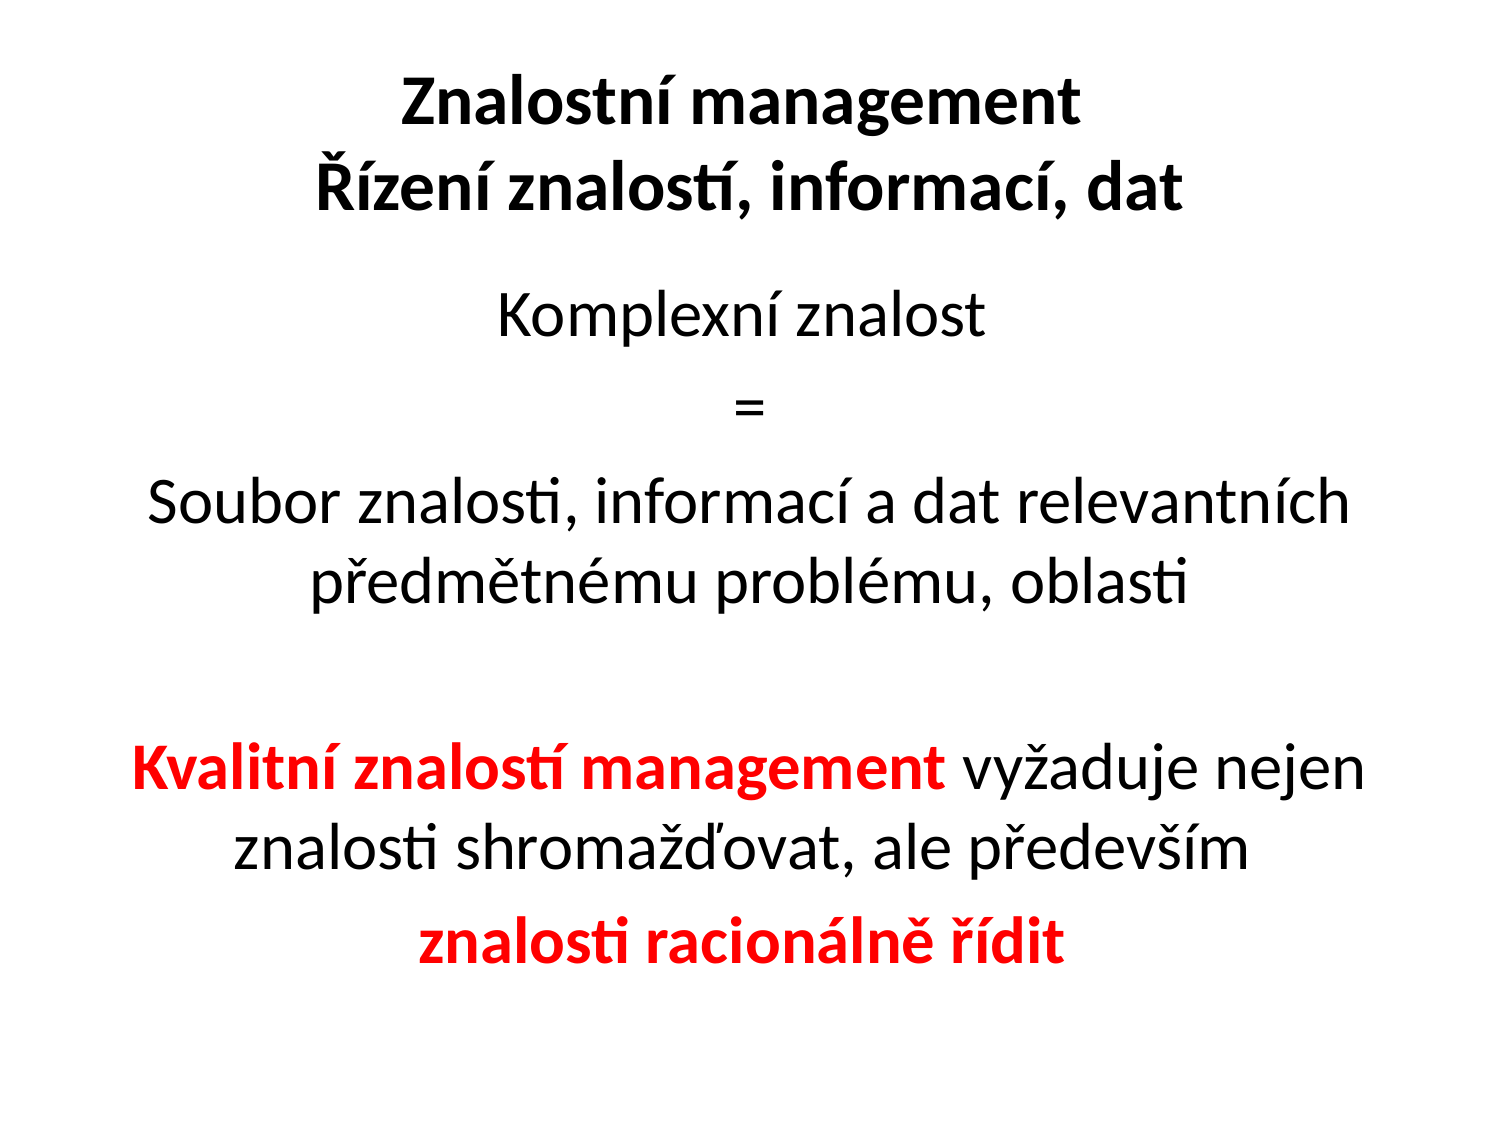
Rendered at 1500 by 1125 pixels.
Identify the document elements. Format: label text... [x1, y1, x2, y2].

title Znalostní management Řízení znalostí, informací, dat [75, 45, 1425, 233]
list Komplexní znalost = Soubor znalosti, informací a dat relevantních předmětnému problému, oblasti Kvalitní znalostí management vyžaduje nejen znalosti shromažďovat, ale především znalosti racionálně řídit [75, 262, 1425, 1005]
